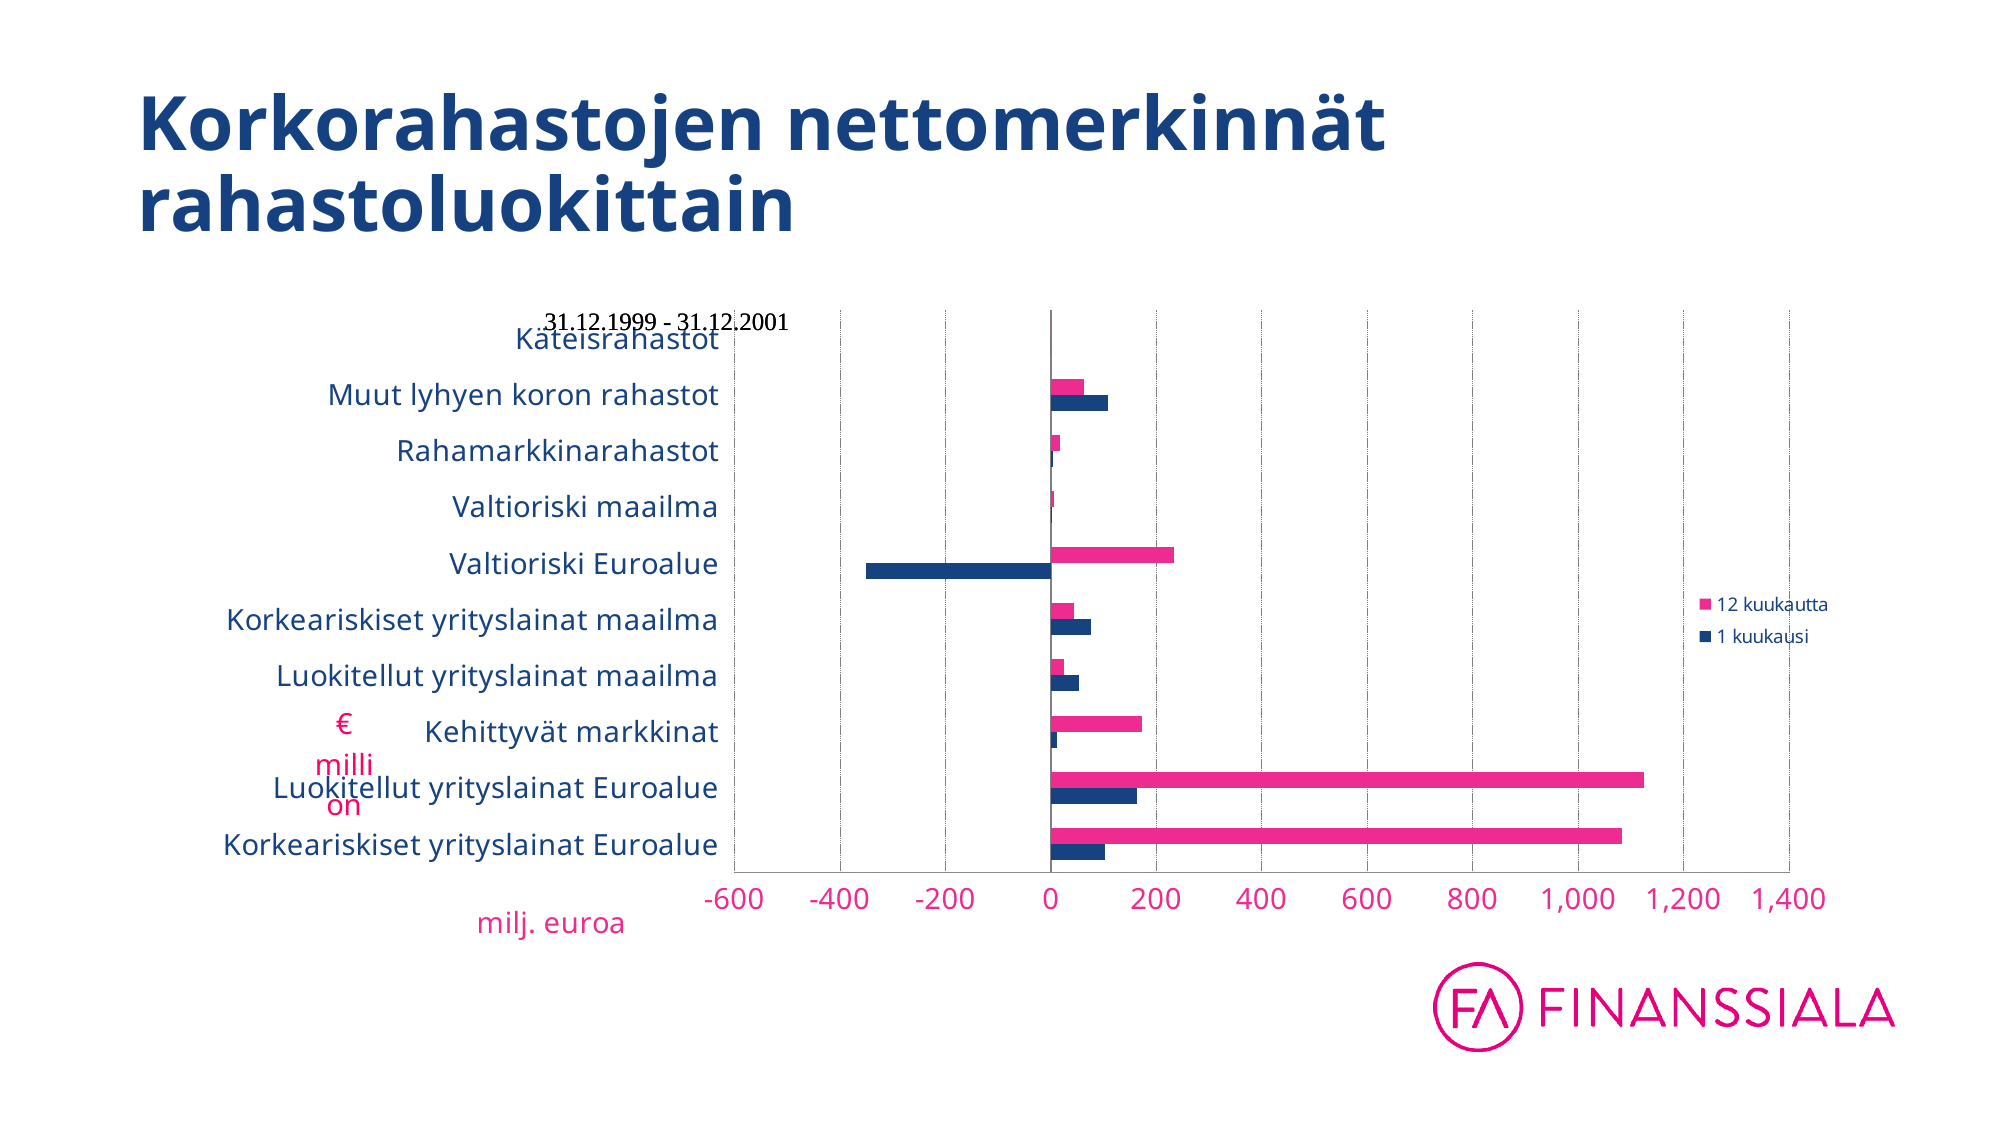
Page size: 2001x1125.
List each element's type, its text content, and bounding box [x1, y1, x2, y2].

chart [122, 297, 1848, 944]
picture [1433, 962, 1895, 1052]
title Korkorahastojen nettomerkinnät rahastoluokittain [122, 58, 1848, 276]
